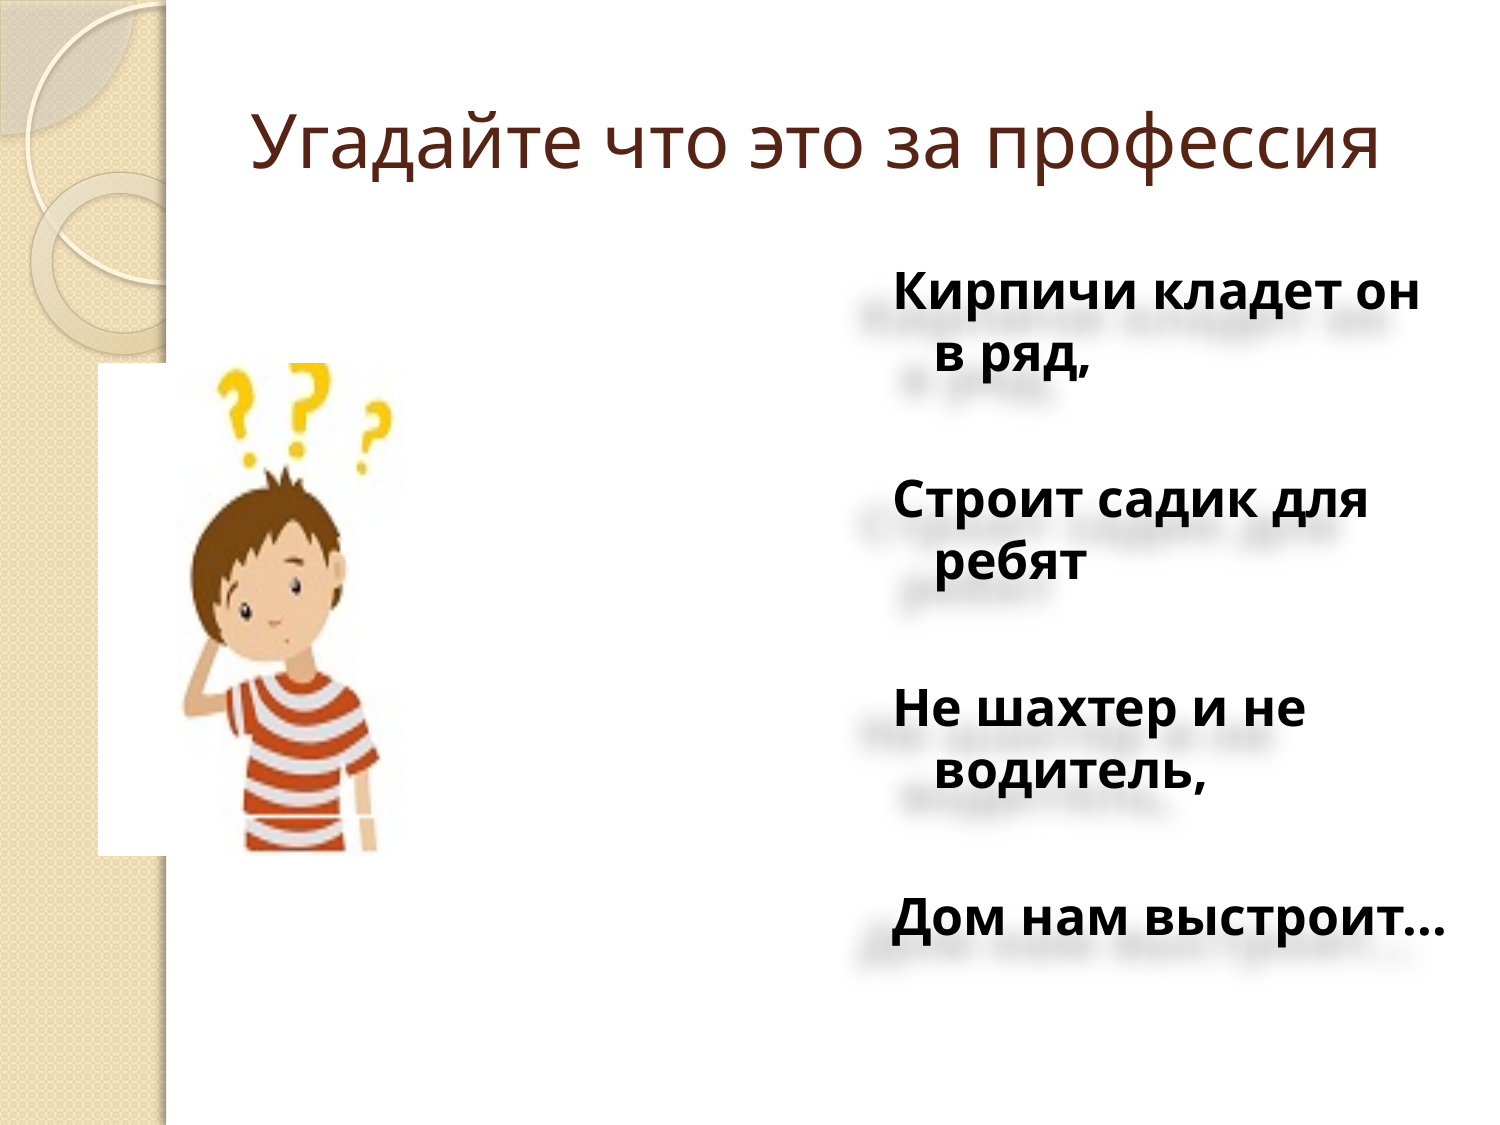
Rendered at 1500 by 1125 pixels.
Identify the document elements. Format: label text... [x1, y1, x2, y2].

title Угадайте что это за профессия [235, 45, 1466, 233]
list Кирпичи кладет он в ряд, Строит садик для ребят Не шахтер и не водитель, Дом нам выстроит... [865, 249, 1466, 1015]
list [98, 362, 482, 856]
